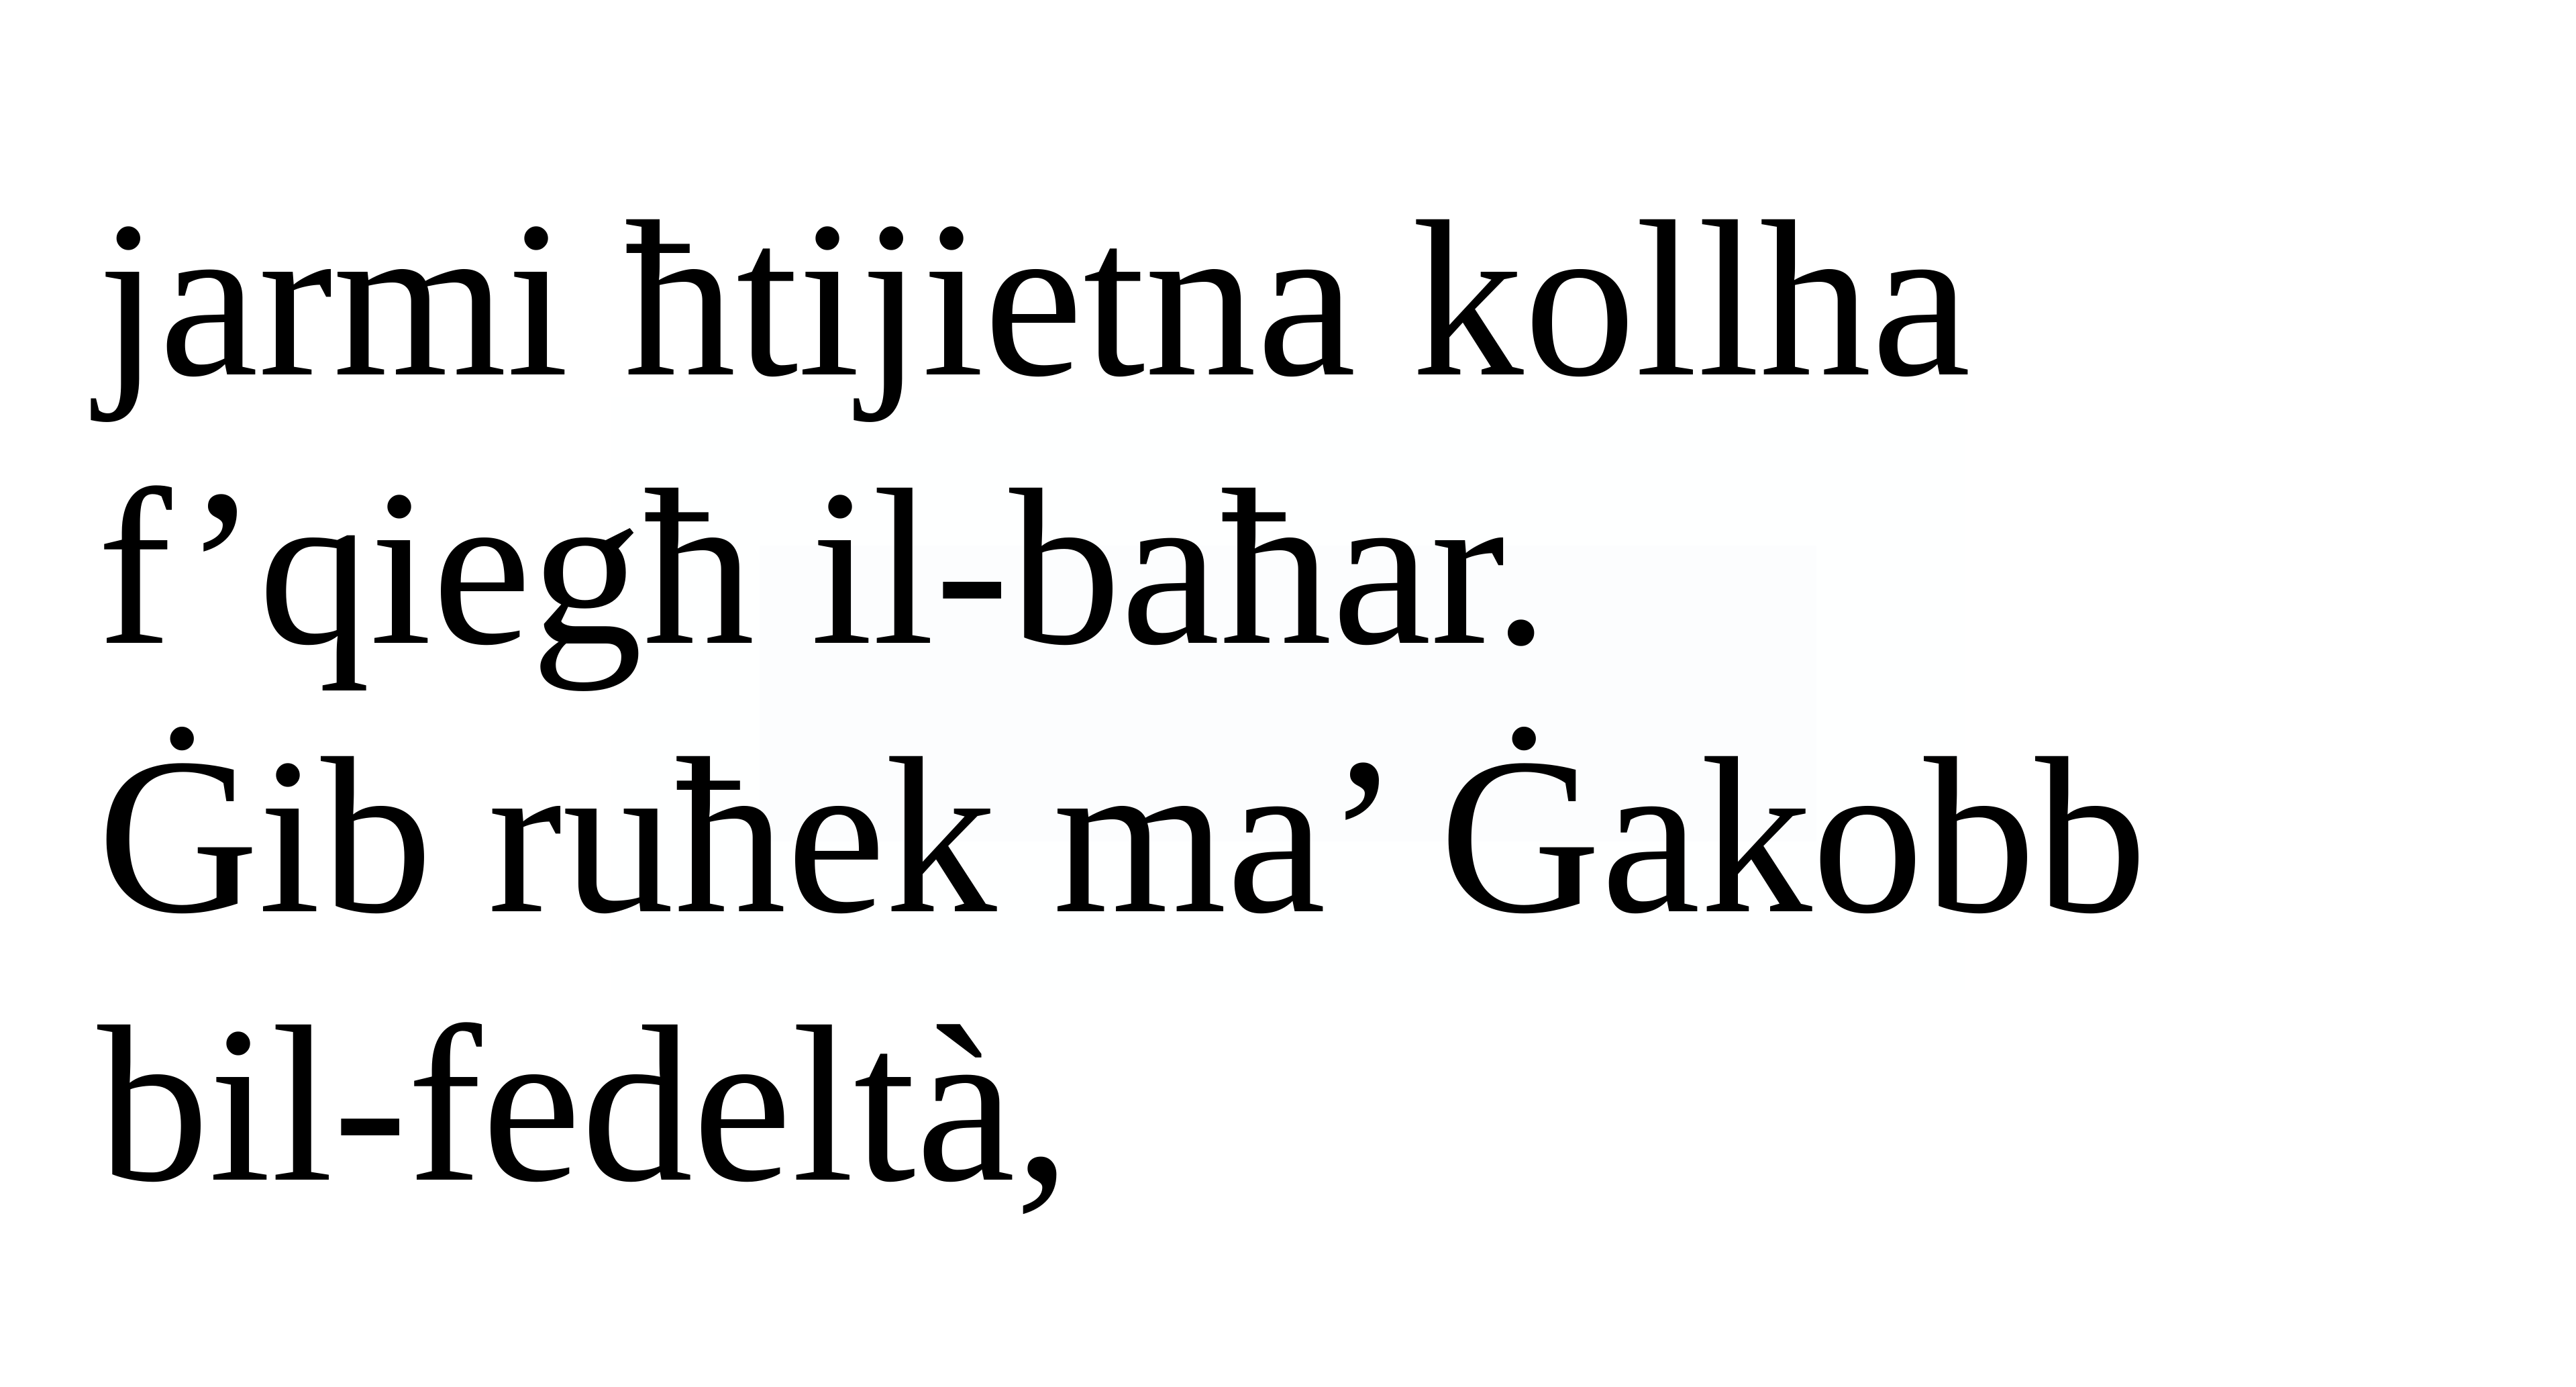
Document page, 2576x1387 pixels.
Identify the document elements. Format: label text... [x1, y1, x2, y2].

text_box jarmi ħtijietna kollha f’qiegħ il-baħar. Ġib ruħek ma’ Ġakobb bil-fedeltà, [74, 140, 2548, 1236]
